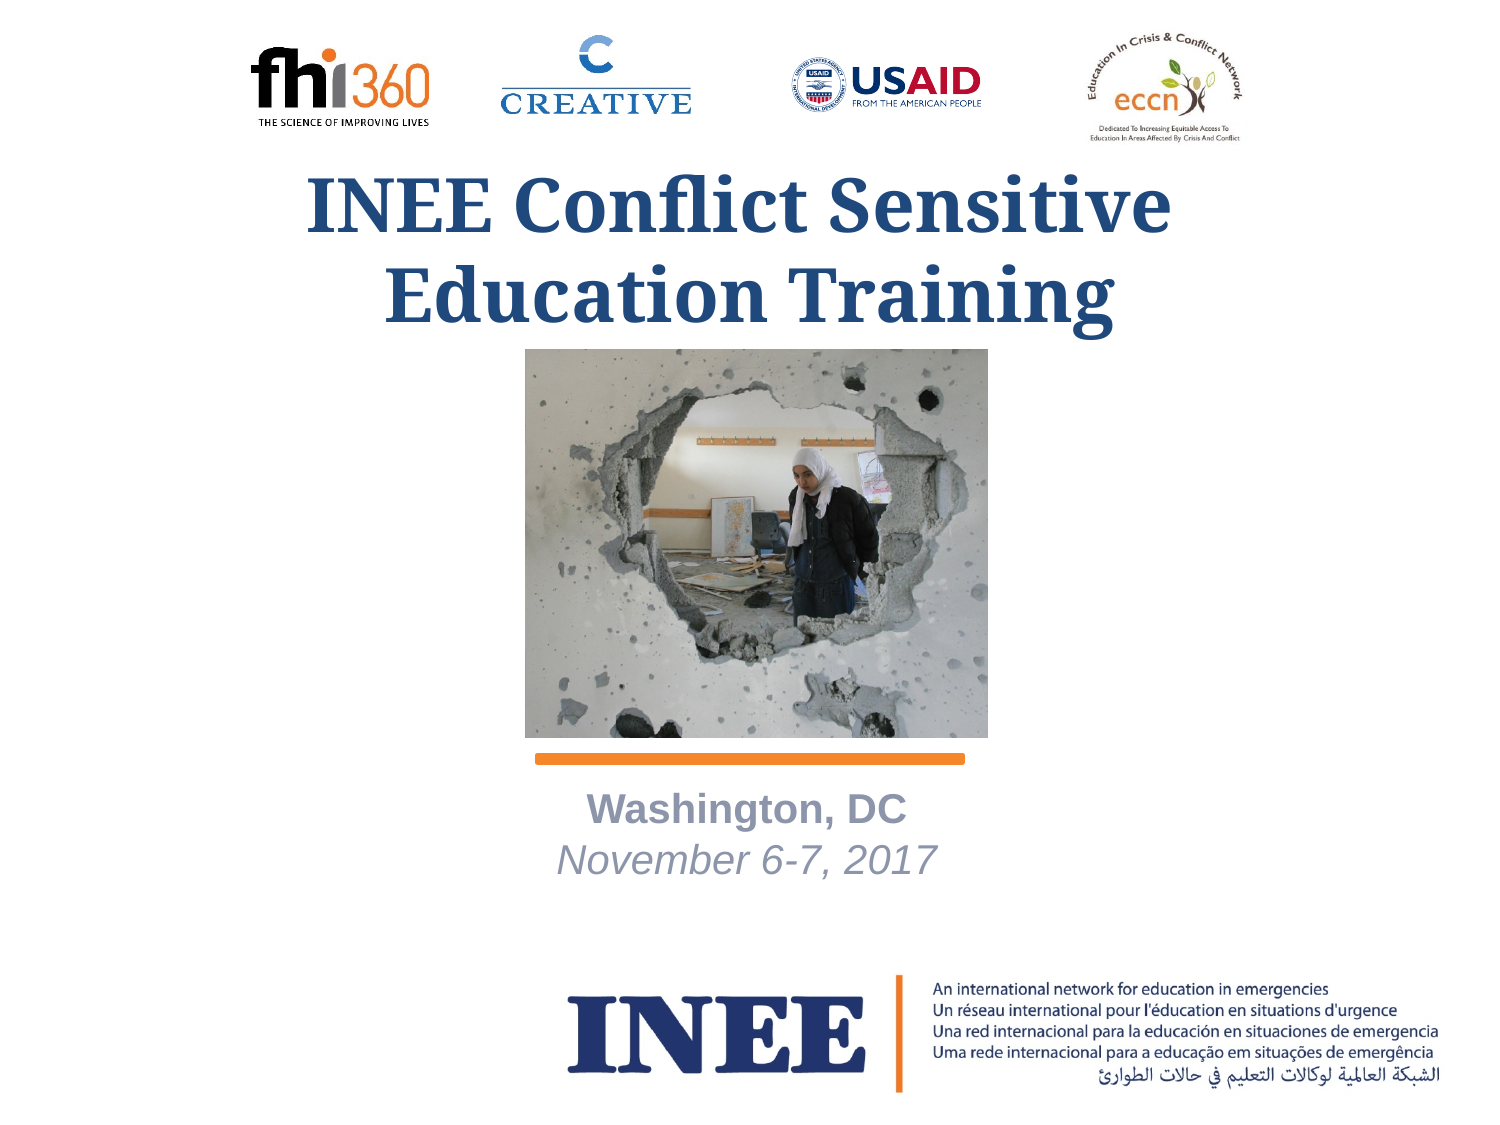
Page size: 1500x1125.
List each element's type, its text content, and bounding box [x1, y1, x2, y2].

picture [537, 962, 1478, 1108]
picture [524, 349, 988, 739]
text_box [251, 23, 1249, 150]
title INEE Conflict Sensitive Education Training [0, 150, 1500, 338]
subtitle Washington, DC November 6-7, 2017 [0, 774, 1497, 900]
